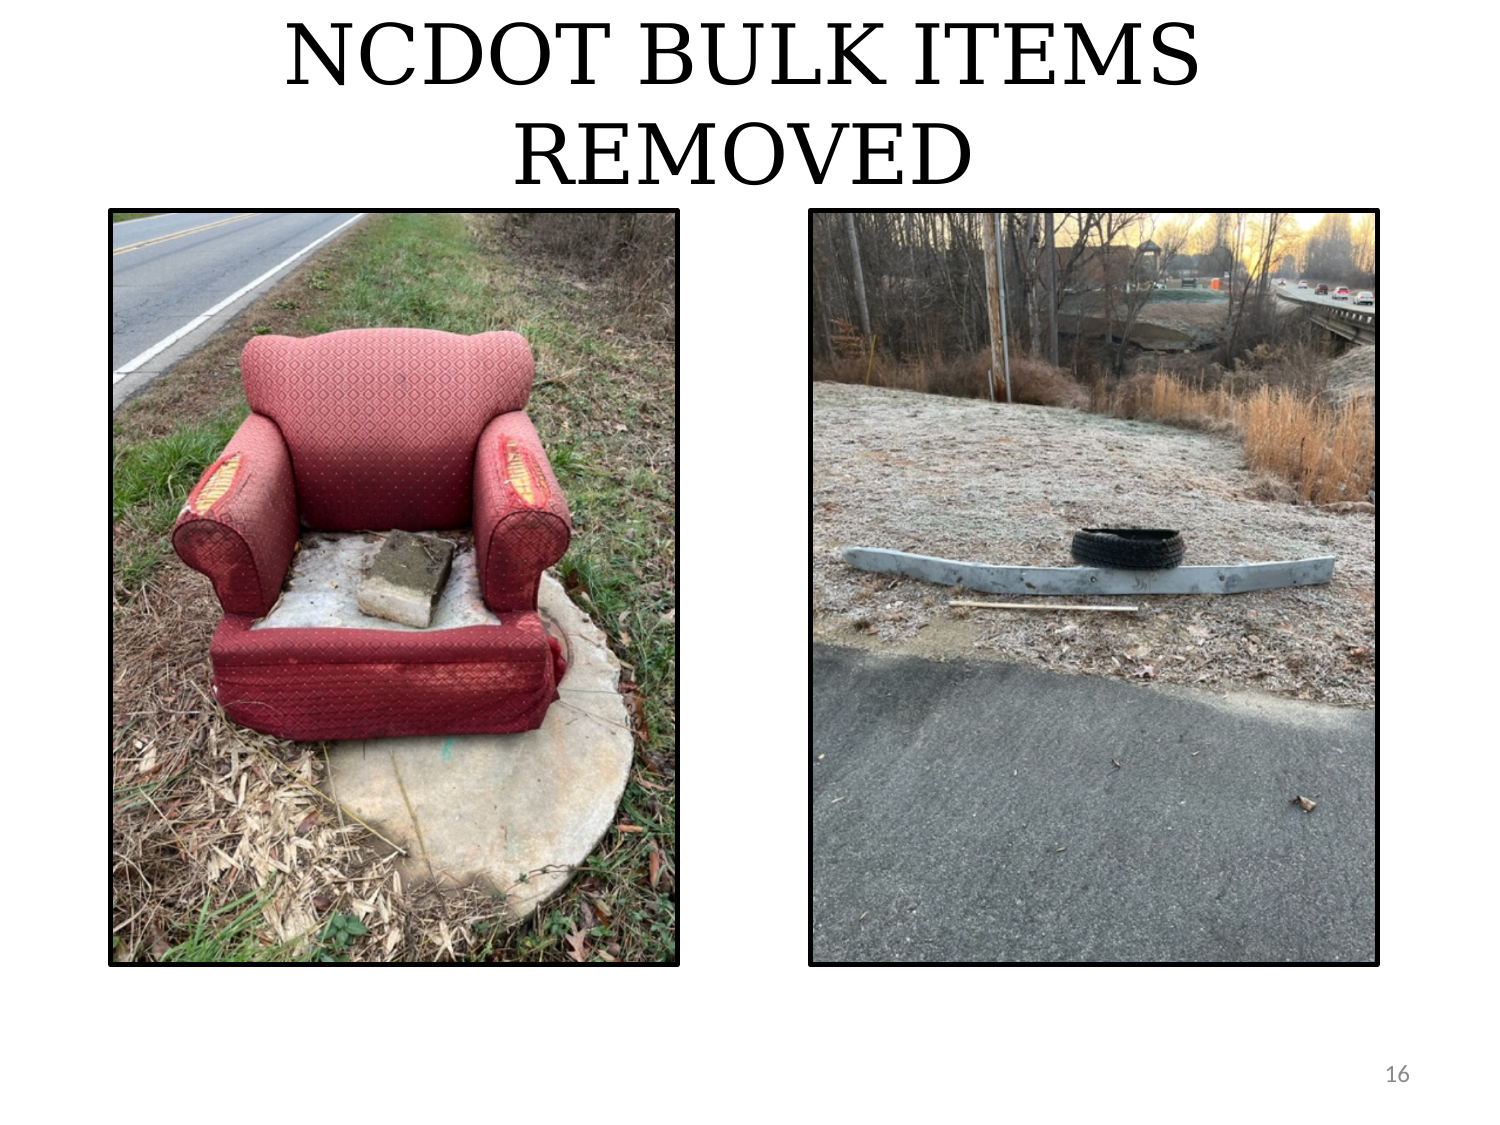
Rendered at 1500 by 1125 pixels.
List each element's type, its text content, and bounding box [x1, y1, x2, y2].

picture [18, 213, 1469, 962]
title NCDOT BULK ITEMS REMOVED [112, 26, 1375, 175]
slide_number 16 [1074, 1042, 1425, 1103]
